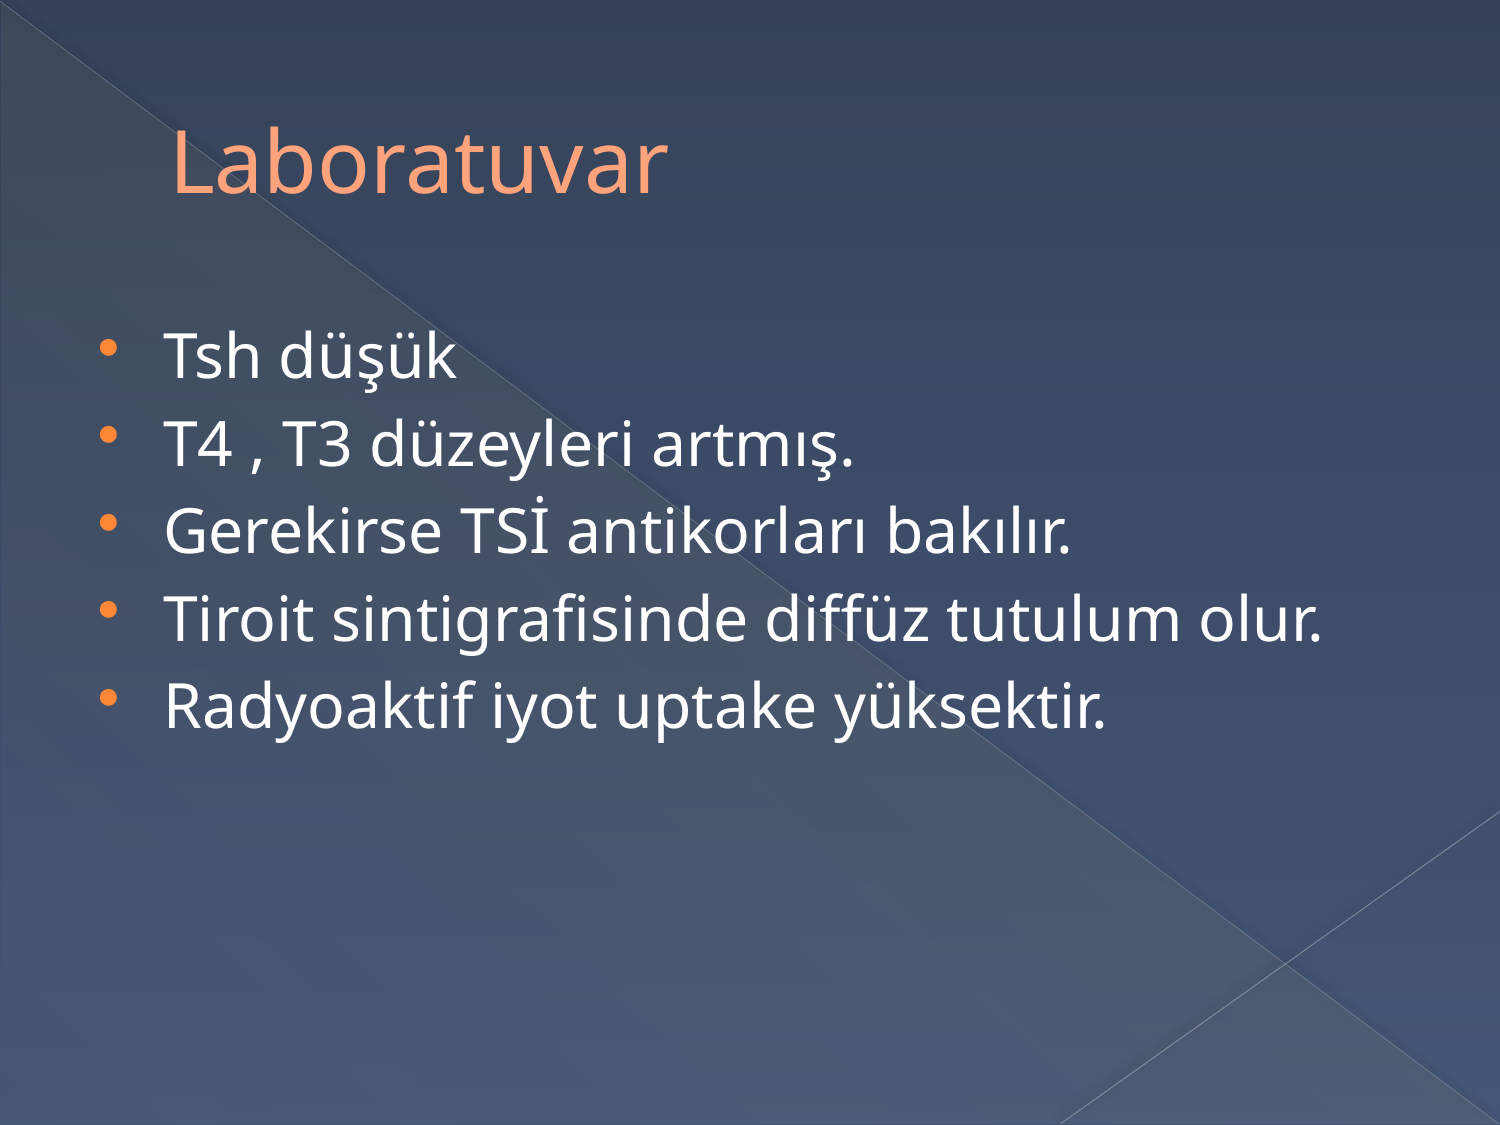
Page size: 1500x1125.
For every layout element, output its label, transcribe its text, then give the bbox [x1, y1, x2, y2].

list Tsh düşük T4 , T3 düzeyleri artmış. Gerekirse TSİ antikorları bakılır. Tiroit sintigrafisinde diffüz tutulum olur. Radyoaktif iyot uptake yüksektir. [75, 308, 1425, 1059]
title Laboratuvar [75, 43, 1425, 274]
